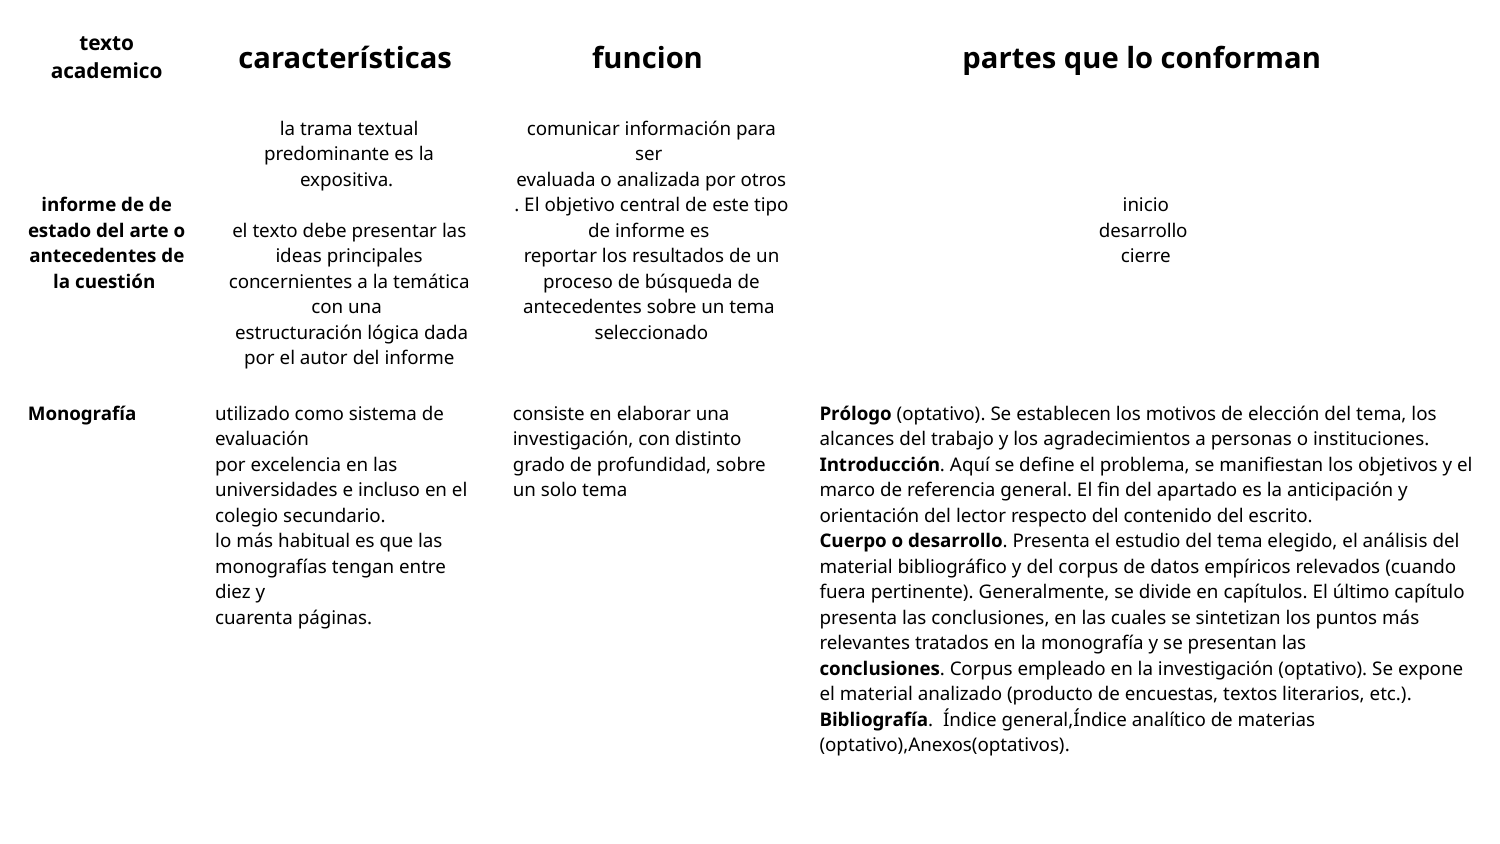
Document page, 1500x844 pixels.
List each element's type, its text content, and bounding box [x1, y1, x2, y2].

table_cell consiste en elaborar una investigación, con distinto grado de profundidad, sobre un solo tema [498, 385, 805, 772]
table_cell informe de de estado del arte o antecedentes de la cuestión [13, 100, 200, 385]
table_cell Prólogo (optativo). Se establecen los motivos de elección del tema, los alcances del trabajo y los agradecimientos a personas o instituciones. Introducción. Aquí se define el problema, se manifiestan los objetivos y el marco de referencia general. El fin del apartado es la anticipación y orientación del lector respecto del contenido del escrito. Cuerpo o desarrollo. Presenta el estudio del tema elegido, el análisis del material bibliográfico y del corpus de datos empíricos relevados (cuando fuera pertinente). Generalmente, se divide en capítulos. El último capítulo presenta las conclusiones, en las cuales se sintetizan los puntos más relevantes tratados en la monografía y se presentan las conclusiones. Corpus empleado en la investigación (optativo). Se expone el material analizado (producto de encuestas, textos literarios, etc.). Bibliografía. Índice general,Índice analítico de materias (optativo),Anexos(optativos). [805, 385, 1487, 772]
table_header partes que lo conforman [805, 13, 1487, 100]
table_cell inicio desarrollo cierre [805, 100, 1487, 385]
table_cell Monografía [13, 385, 200, 772]
table_header funcion [498, 13, 805, 100]
table_header texto academico [13, 13, 200, 100]
table_cell comunicar información para ser evaluada o analizada por otros . El objetivo central de este tipo de informe es reportar los resultados de un proceso de búsqueda de antecedentes sobre un tema seleccionado [498, 100, 805, 385]
table_cell utilizado como sistema de evaluación por excelencia en las universidades e incluso en el colegio secundario. lo más habitual es que las monografías tengan entre diez y cuarenta páginas. [200, 385, 498, 772]
table_cell la trama textual predominante es la expositiva. el texto debe presentar las ideas principales concernientes a la temática con una estructuración lógica dada por el autor del informe [200, 100, 498, 385]
table_header características [200, 13, 498, 100]
